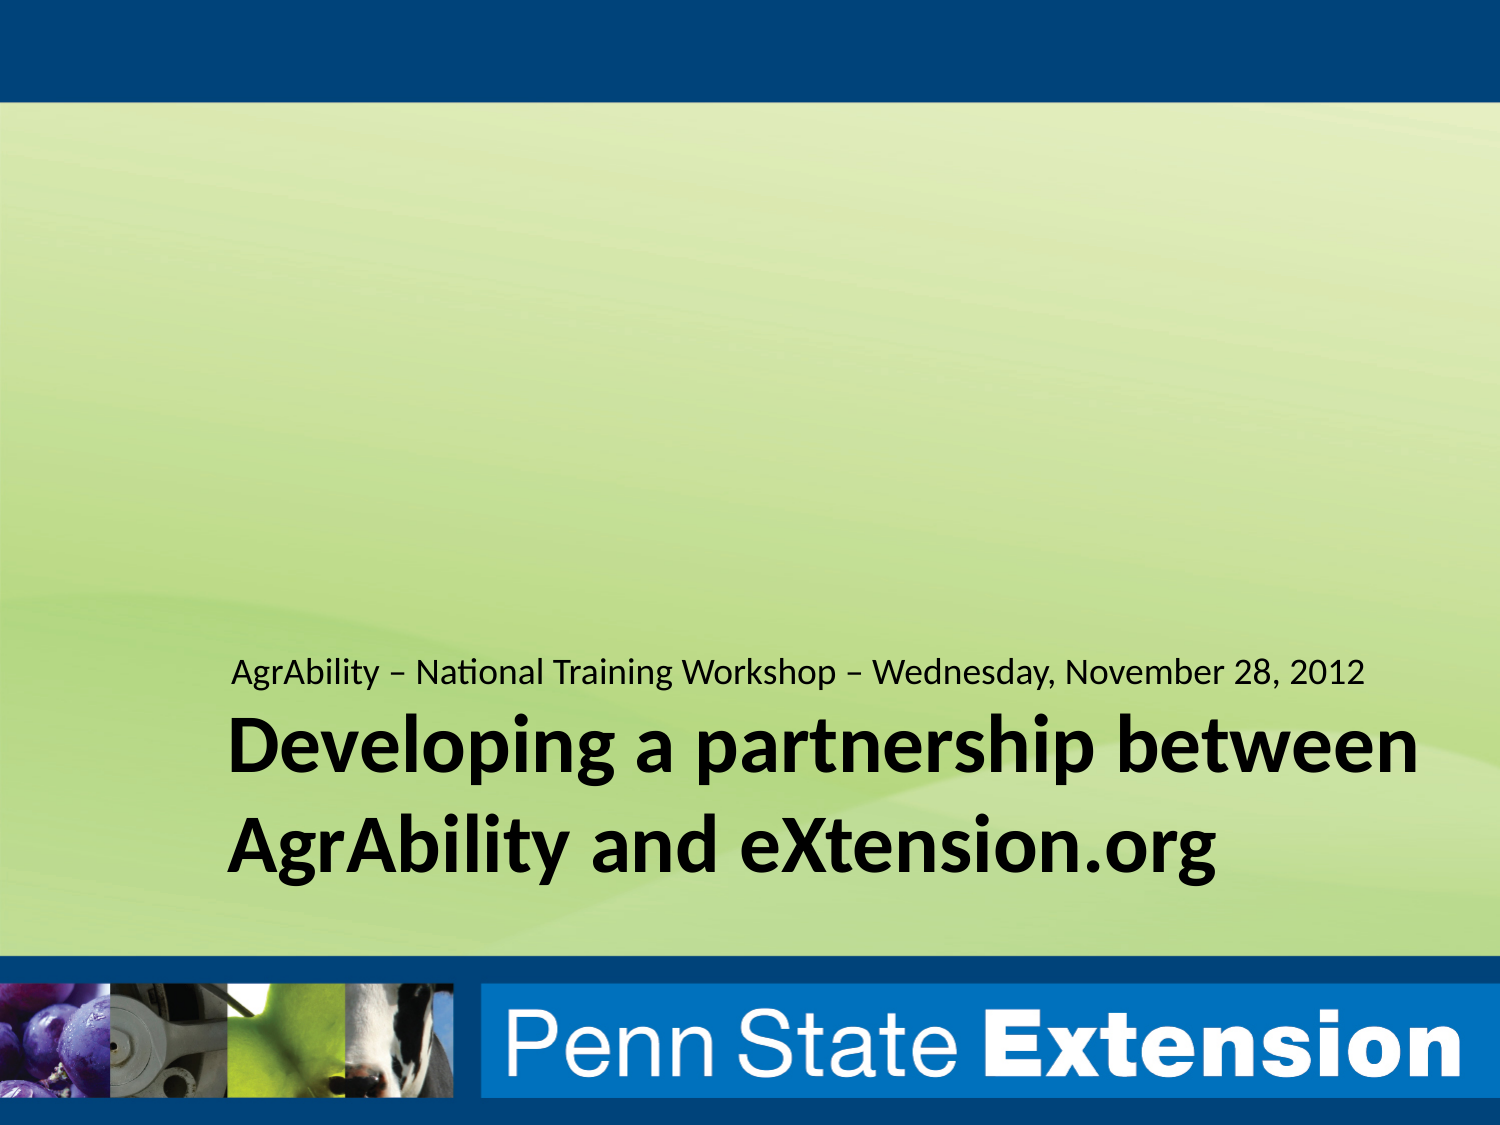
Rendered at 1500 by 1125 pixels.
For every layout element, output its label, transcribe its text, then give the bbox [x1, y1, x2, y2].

picture [0, 0, 1500, 1125]
title Developing a partnership between AgrAbility and eXtension.org [227, 689, 1443, 913]
list AgrAbility – National Training Workshop – Wednesday, November 28, 2012 [231, 445, 1443, 692]
